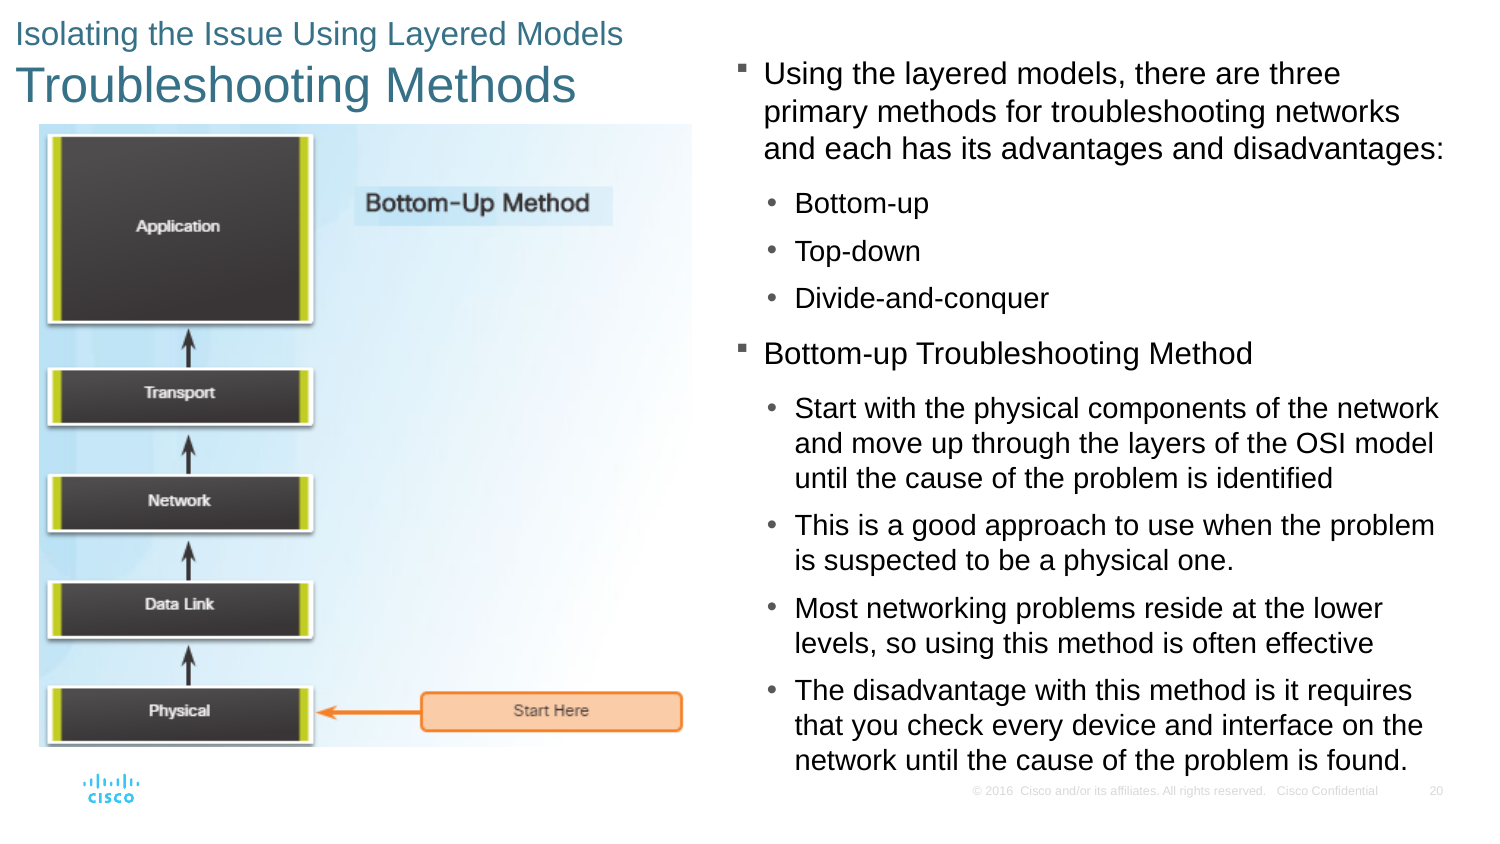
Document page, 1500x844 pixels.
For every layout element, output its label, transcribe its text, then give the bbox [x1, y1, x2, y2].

list Using the layered models, there are three primary methods for troubleshooting networks and each has its advantages and disadvantages: Bottom-up Top-down Divide-and-conquer Bottom-up Troubleshooting Method Start with the physical components of the network and move up through the layers of the OSI model until the cause of the problem is identified This is a good approach to use when the problem is suspected to be a physical one. Most networking problems reside at the lower levels, so using this method is often effective The disadvantage with this method is it requires that you check every device and interface on the network until the cause of the problem is found. [720, 45, 1477, 791]
title Isolating the Issue Using Layered Models Troubleshooting Methods [0, 0, 831, 125]
picture [39, 123, 692, 748]
